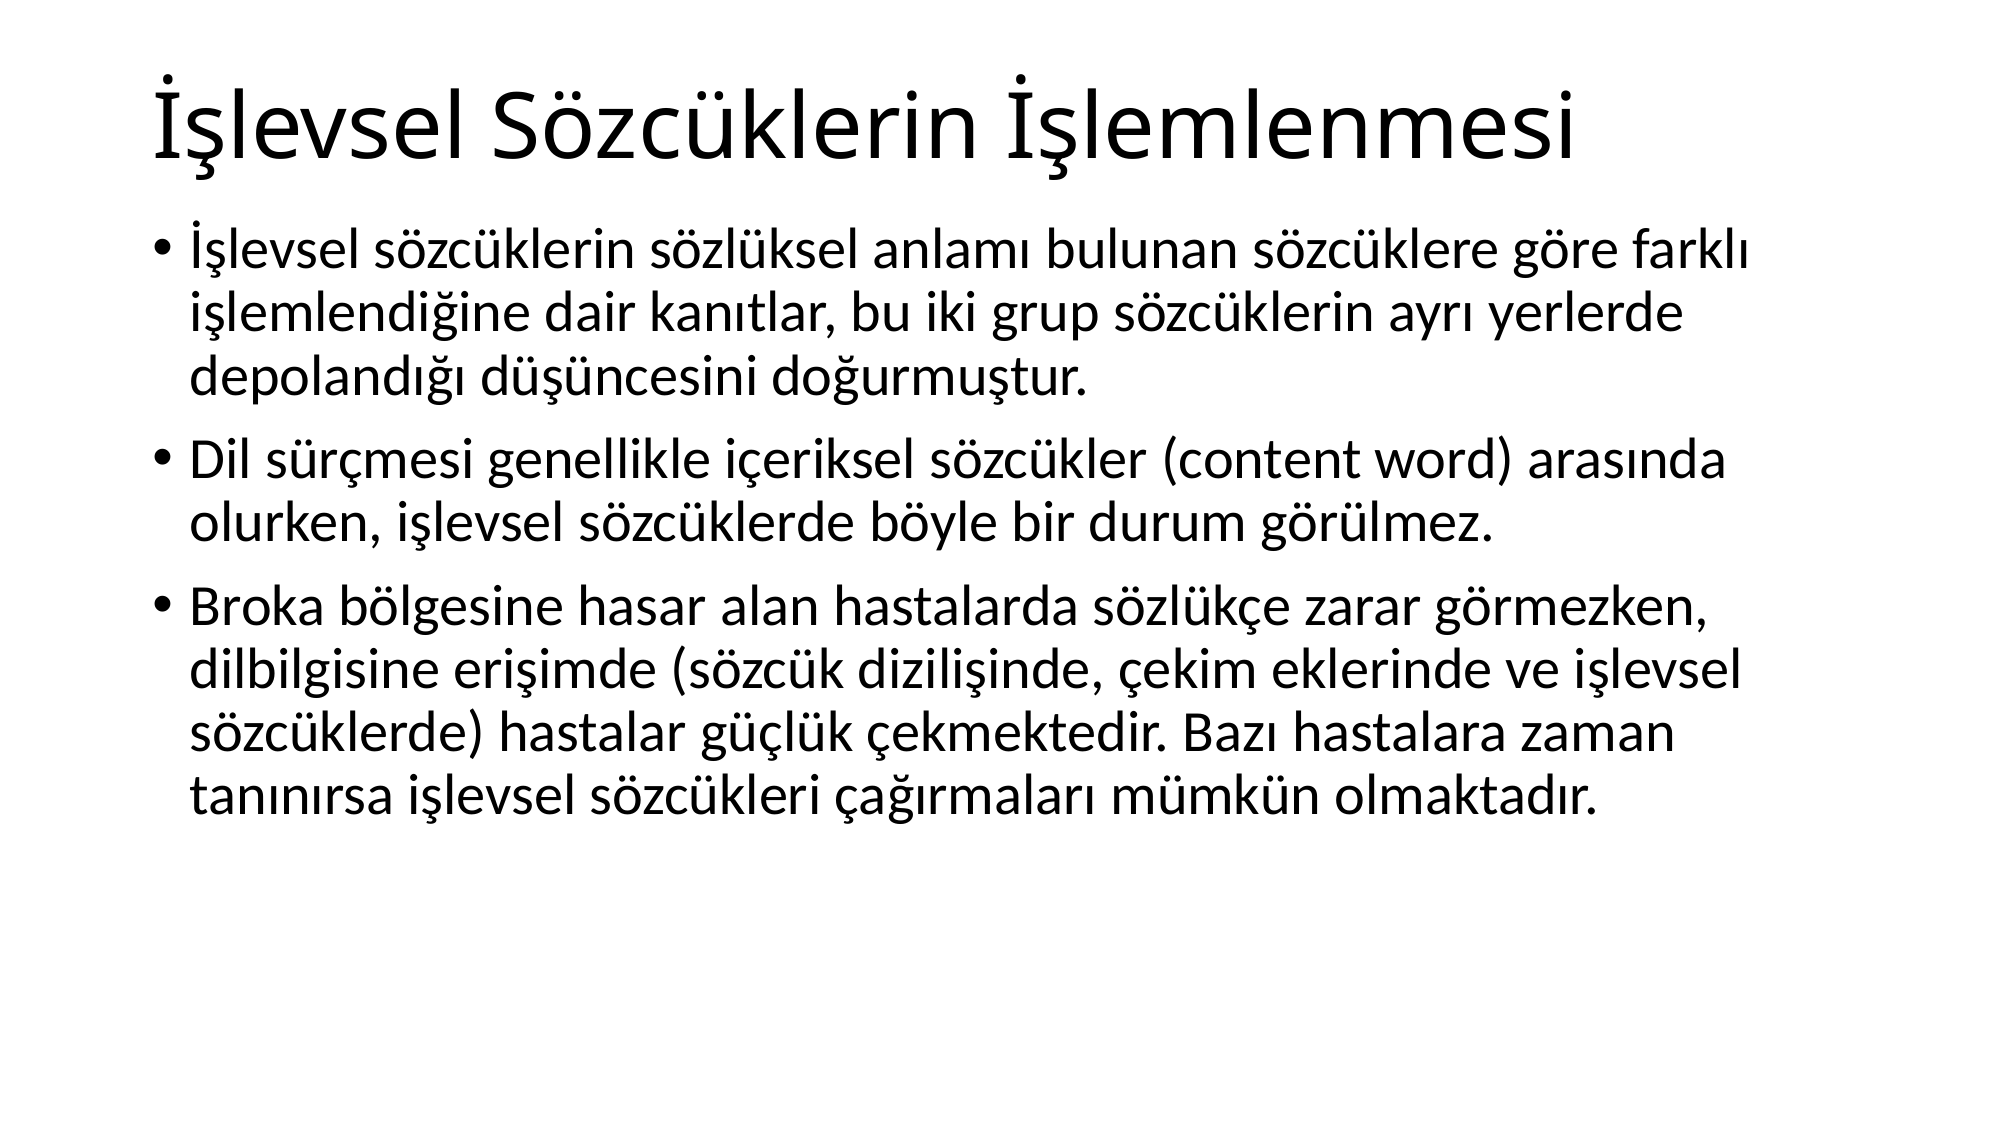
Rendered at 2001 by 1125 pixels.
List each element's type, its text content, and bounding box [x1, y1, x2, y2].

list İşlevsel sözcüklerin sözlüksel anlamı bulunan sözcüklere göre farklı işlemlendiğine dair kanıtlar, bu iki grup sözcüklerin ayrı yerlerde depolandığı düşüncesini doğurmuştur. Dil sürçmesi genellikle içeriksel sözcükler (content word) arasında olurken, işlevsel sözcüklerde böyle bir durum görülmez. Broka bölgesine hasar alan hastalarda sözlükçe zarar görmezken, dilbilgisine erişimde (sözcük dizilişinde, çekim eklerinde ve işlevsel sözcüklerde) hastalar güçlük çekmektedir. Bazı hastalara zaman tanınırsa işlevsel sözcükleri çağırmaları mümkün olmaktadır. [137, 211, 1863, 1014]
title İşlevsel Sözcüklerin İşlemlenmesi [137, 59, 1863, 199]
